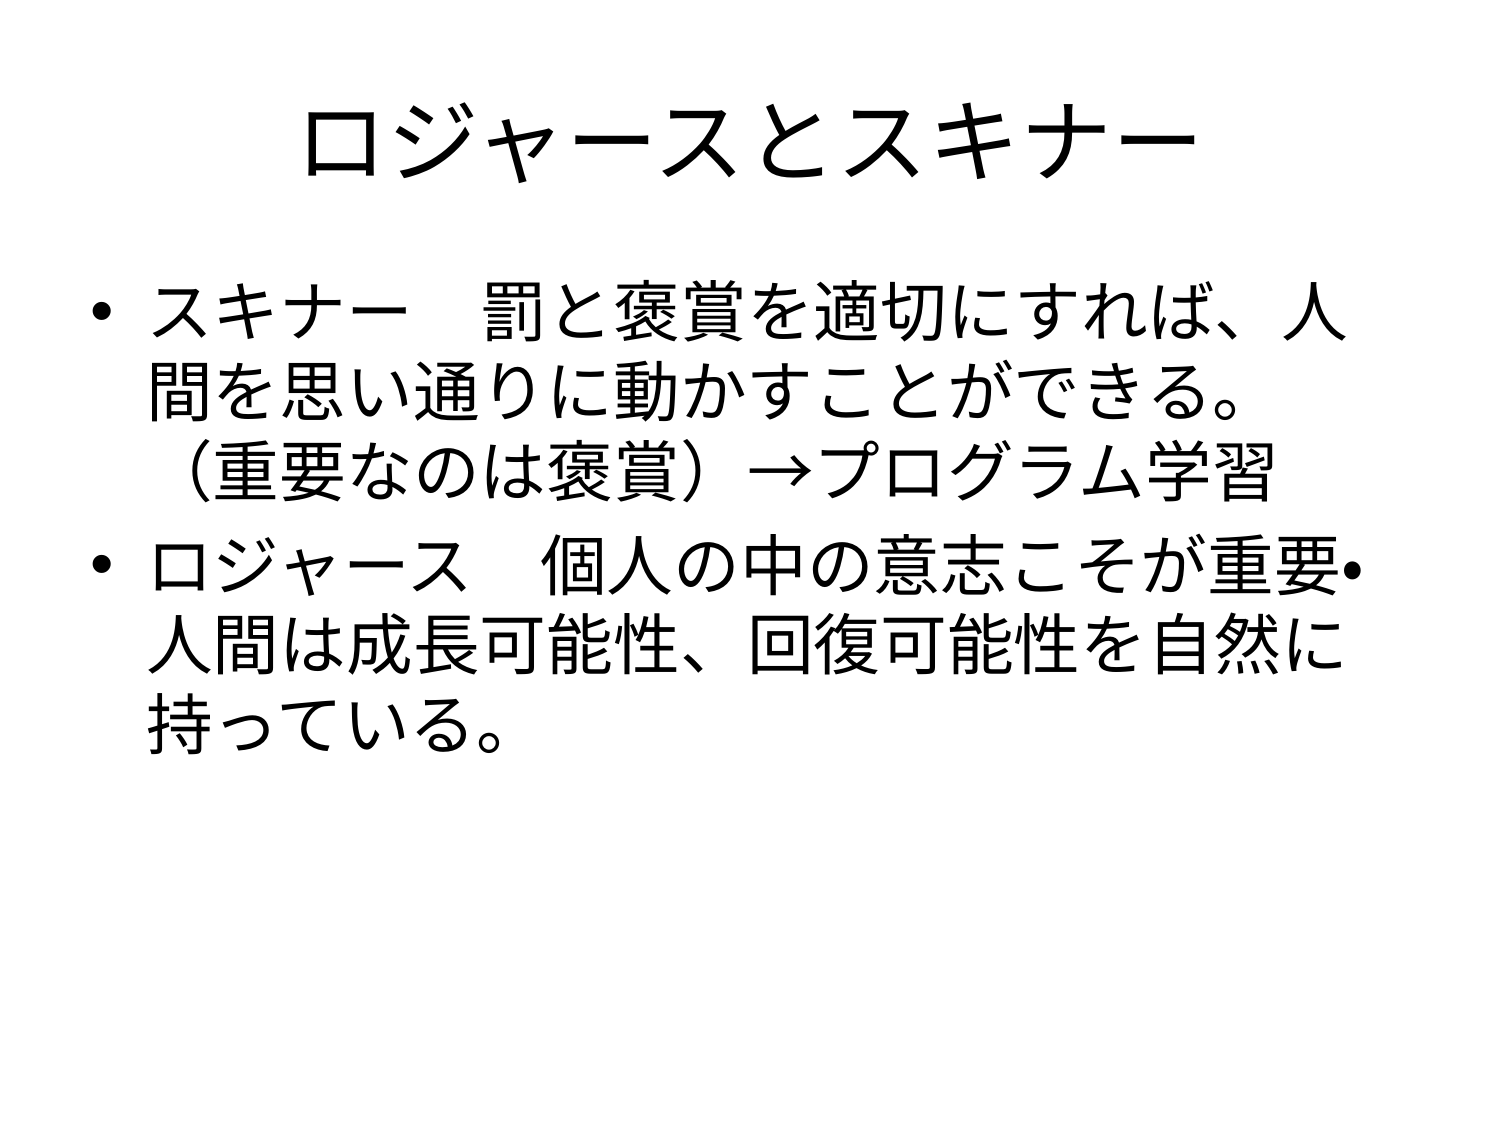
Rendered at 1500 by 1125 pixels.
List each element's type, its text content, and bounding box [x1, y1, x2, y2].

title ロジャースとスキナー [75, 45, 1425, 233]
list スキナー 罰と褒賞を適切にすれば、人間を思い通りに動かすことができる。（重要なのは褒賞）→プログラム学習 ロジャース 個人の中の意志こそが重要・人間は成長可能性、回復可能性を自然に持っている。 [75, 262, 1425, 1005]
